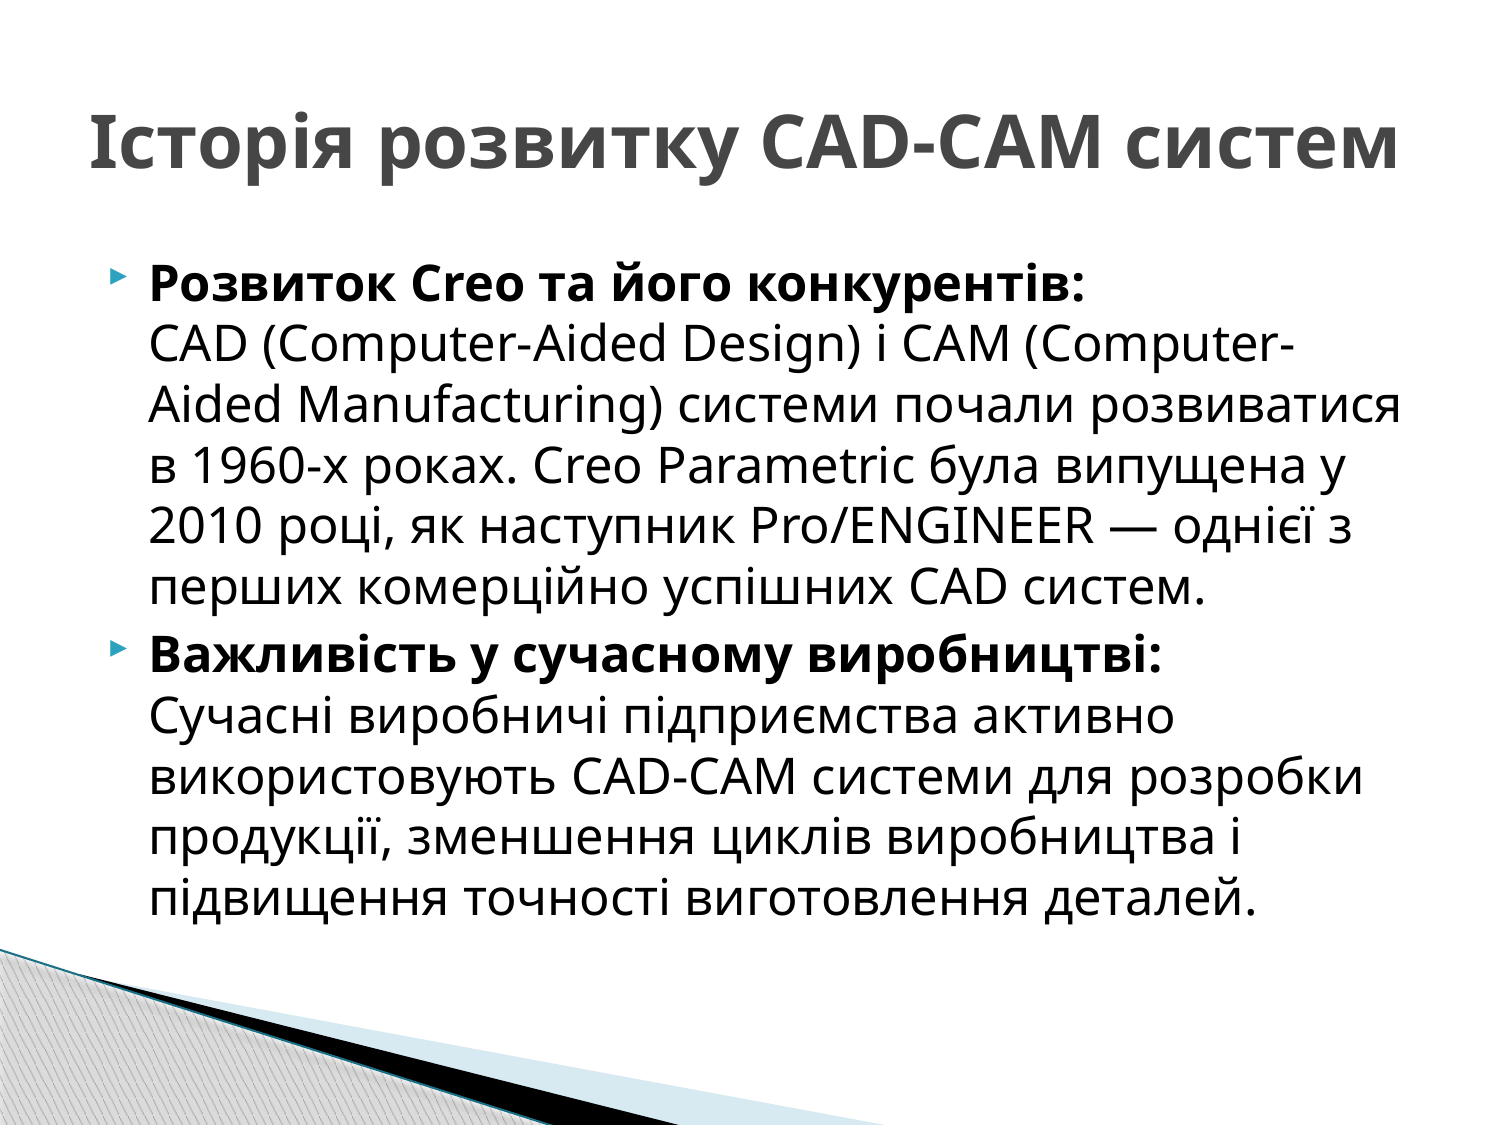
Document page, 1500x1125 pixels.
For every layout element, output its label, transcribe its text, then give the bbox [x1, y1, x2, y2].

title Історія розвитку CAD-CAM систем [75, 45, 1425, 233]
list Розвиток Creo та його конкурентів: CAD (Computer-Aided Design) і CAM (Computer-Aided Manufacturing) системи почали розвиватися в 1960-х роках. Creo Parametric була випущена у 2010 році, як наступник Pro/ENGINEER — однієї з перших комерційно успішних CAD систем. Важливість у сучасному виробництві: Сучасні виробничі підприємства активно використовують CAD-CAM системи для розробки продукції, зменшення циклів виробництва і підвищення точності виготовлення деталей. [75, 243, 1425, 986]
